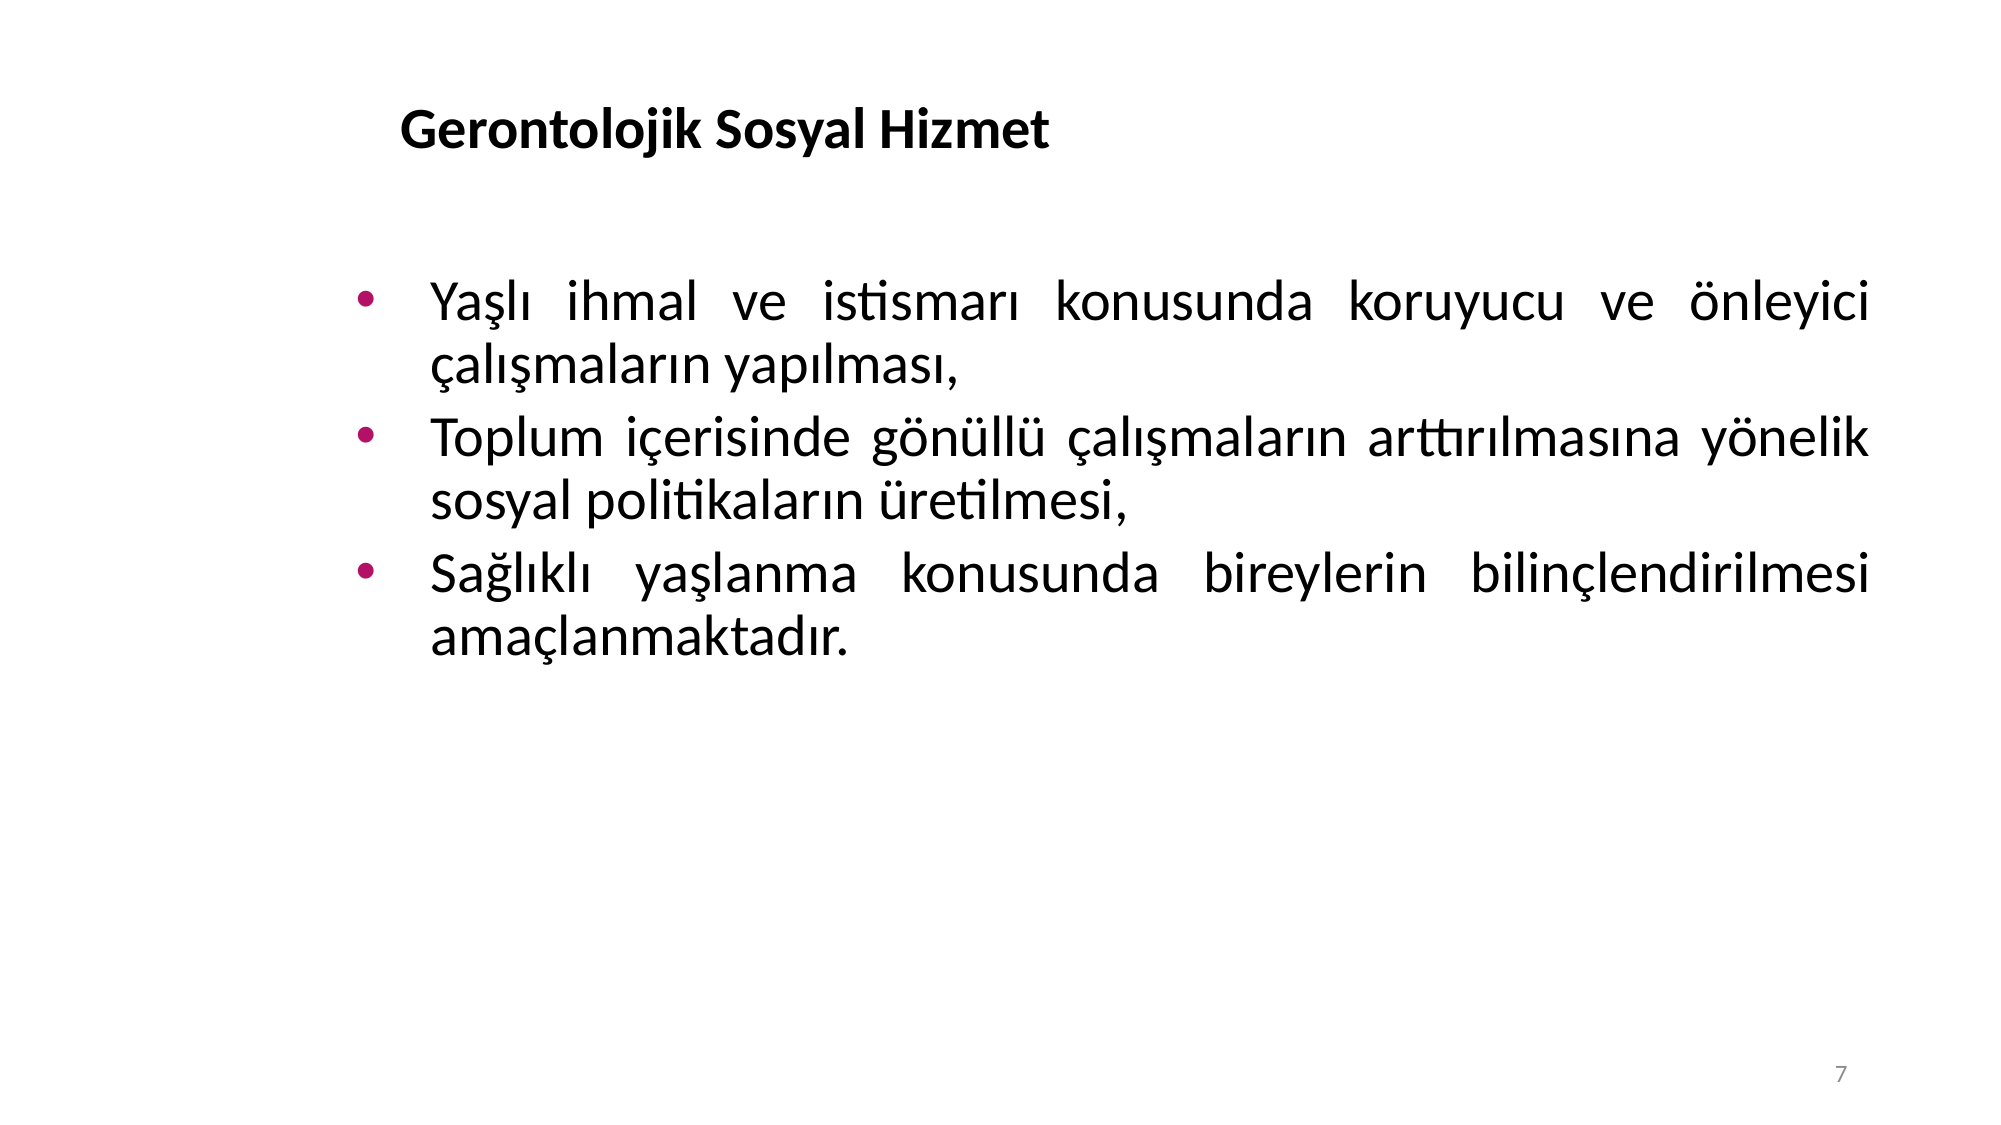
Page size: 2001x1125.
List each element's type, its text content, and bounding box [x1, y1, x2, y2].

title Gerontolojik Sosyal Hizmet [385, 76, 1913, 183]
list Yaşlı ihmal ve istismarı konusunda koruyucu ve önleyici çalışmaların yapılması, Toplum içerisinde gönüllü çalışmaların arttırılmasına yönelik sosyal politikaların üretilmesi, Sağlıklı yaşlanma konusunda bireylerin bilinçlendirilmesi amaçlanmaktadır. [291, 182, 1886, 1035]
slide_number 7 [1412, 1042, 1863, 1103]
